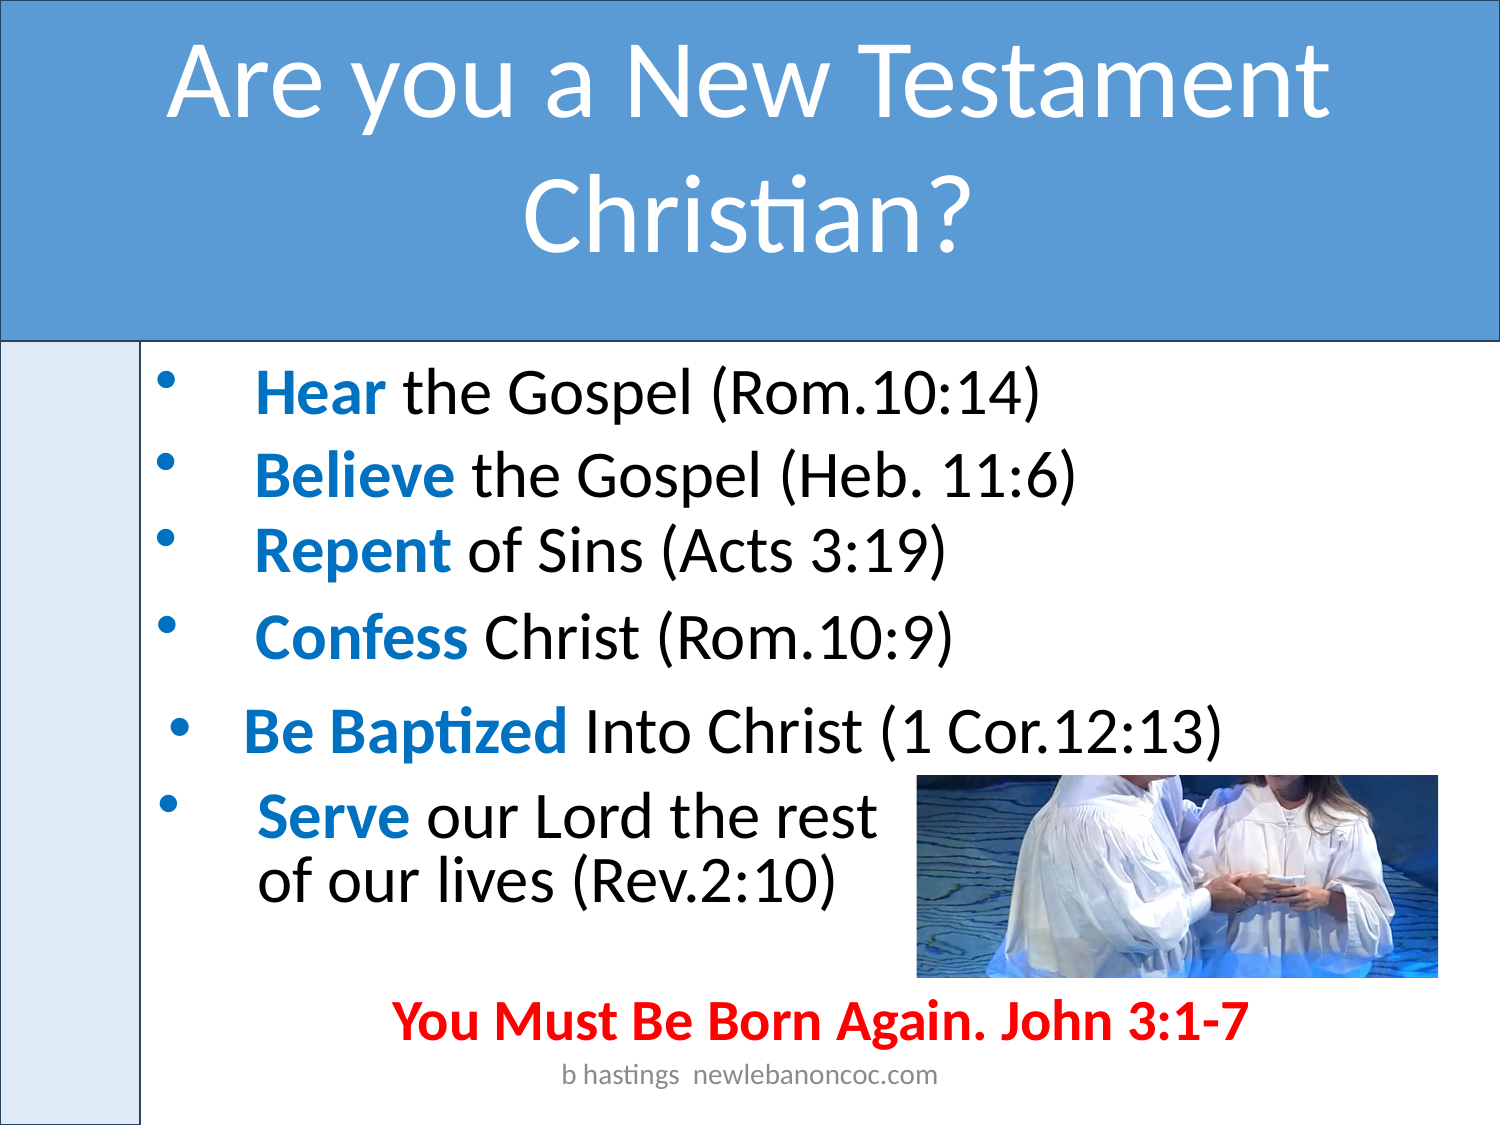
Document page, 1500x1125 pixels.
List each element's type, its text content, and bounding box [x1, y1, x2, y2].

text_box You Must Be Born Again. John 3:1-7 [142, 974, 1500, 1059]
text_box [0, 342, 141, 1125]
picture [916, 775, 1439, 978]
text_box Hear the Gospel (Rom.10:14) [140, 355, 1205, 404]
text_box Believe the Gospel (Heb. 11:6) [139, 438, 1396, 492]
footer b hastings newlebanoncoc.com [496, 1059, 1004, 1103]
text_box Confess Christ (Rom.10:9) [141, 601, 1205, 652]
text_box Are you a New Testament Christian? [0, 0, 1500, 282]
text_box [0, 282, 1500, 342]
text_box Be Baptized Into Christ (1 Cor.12:13) [154, 679, 1287, 774]
text_box Repent of Sins (Acts 3:19) [139, 514, 1204, 570]
text_box Serve our Lord the rest of our lives (Rev.2:10) [142, 780, 916, 853]
